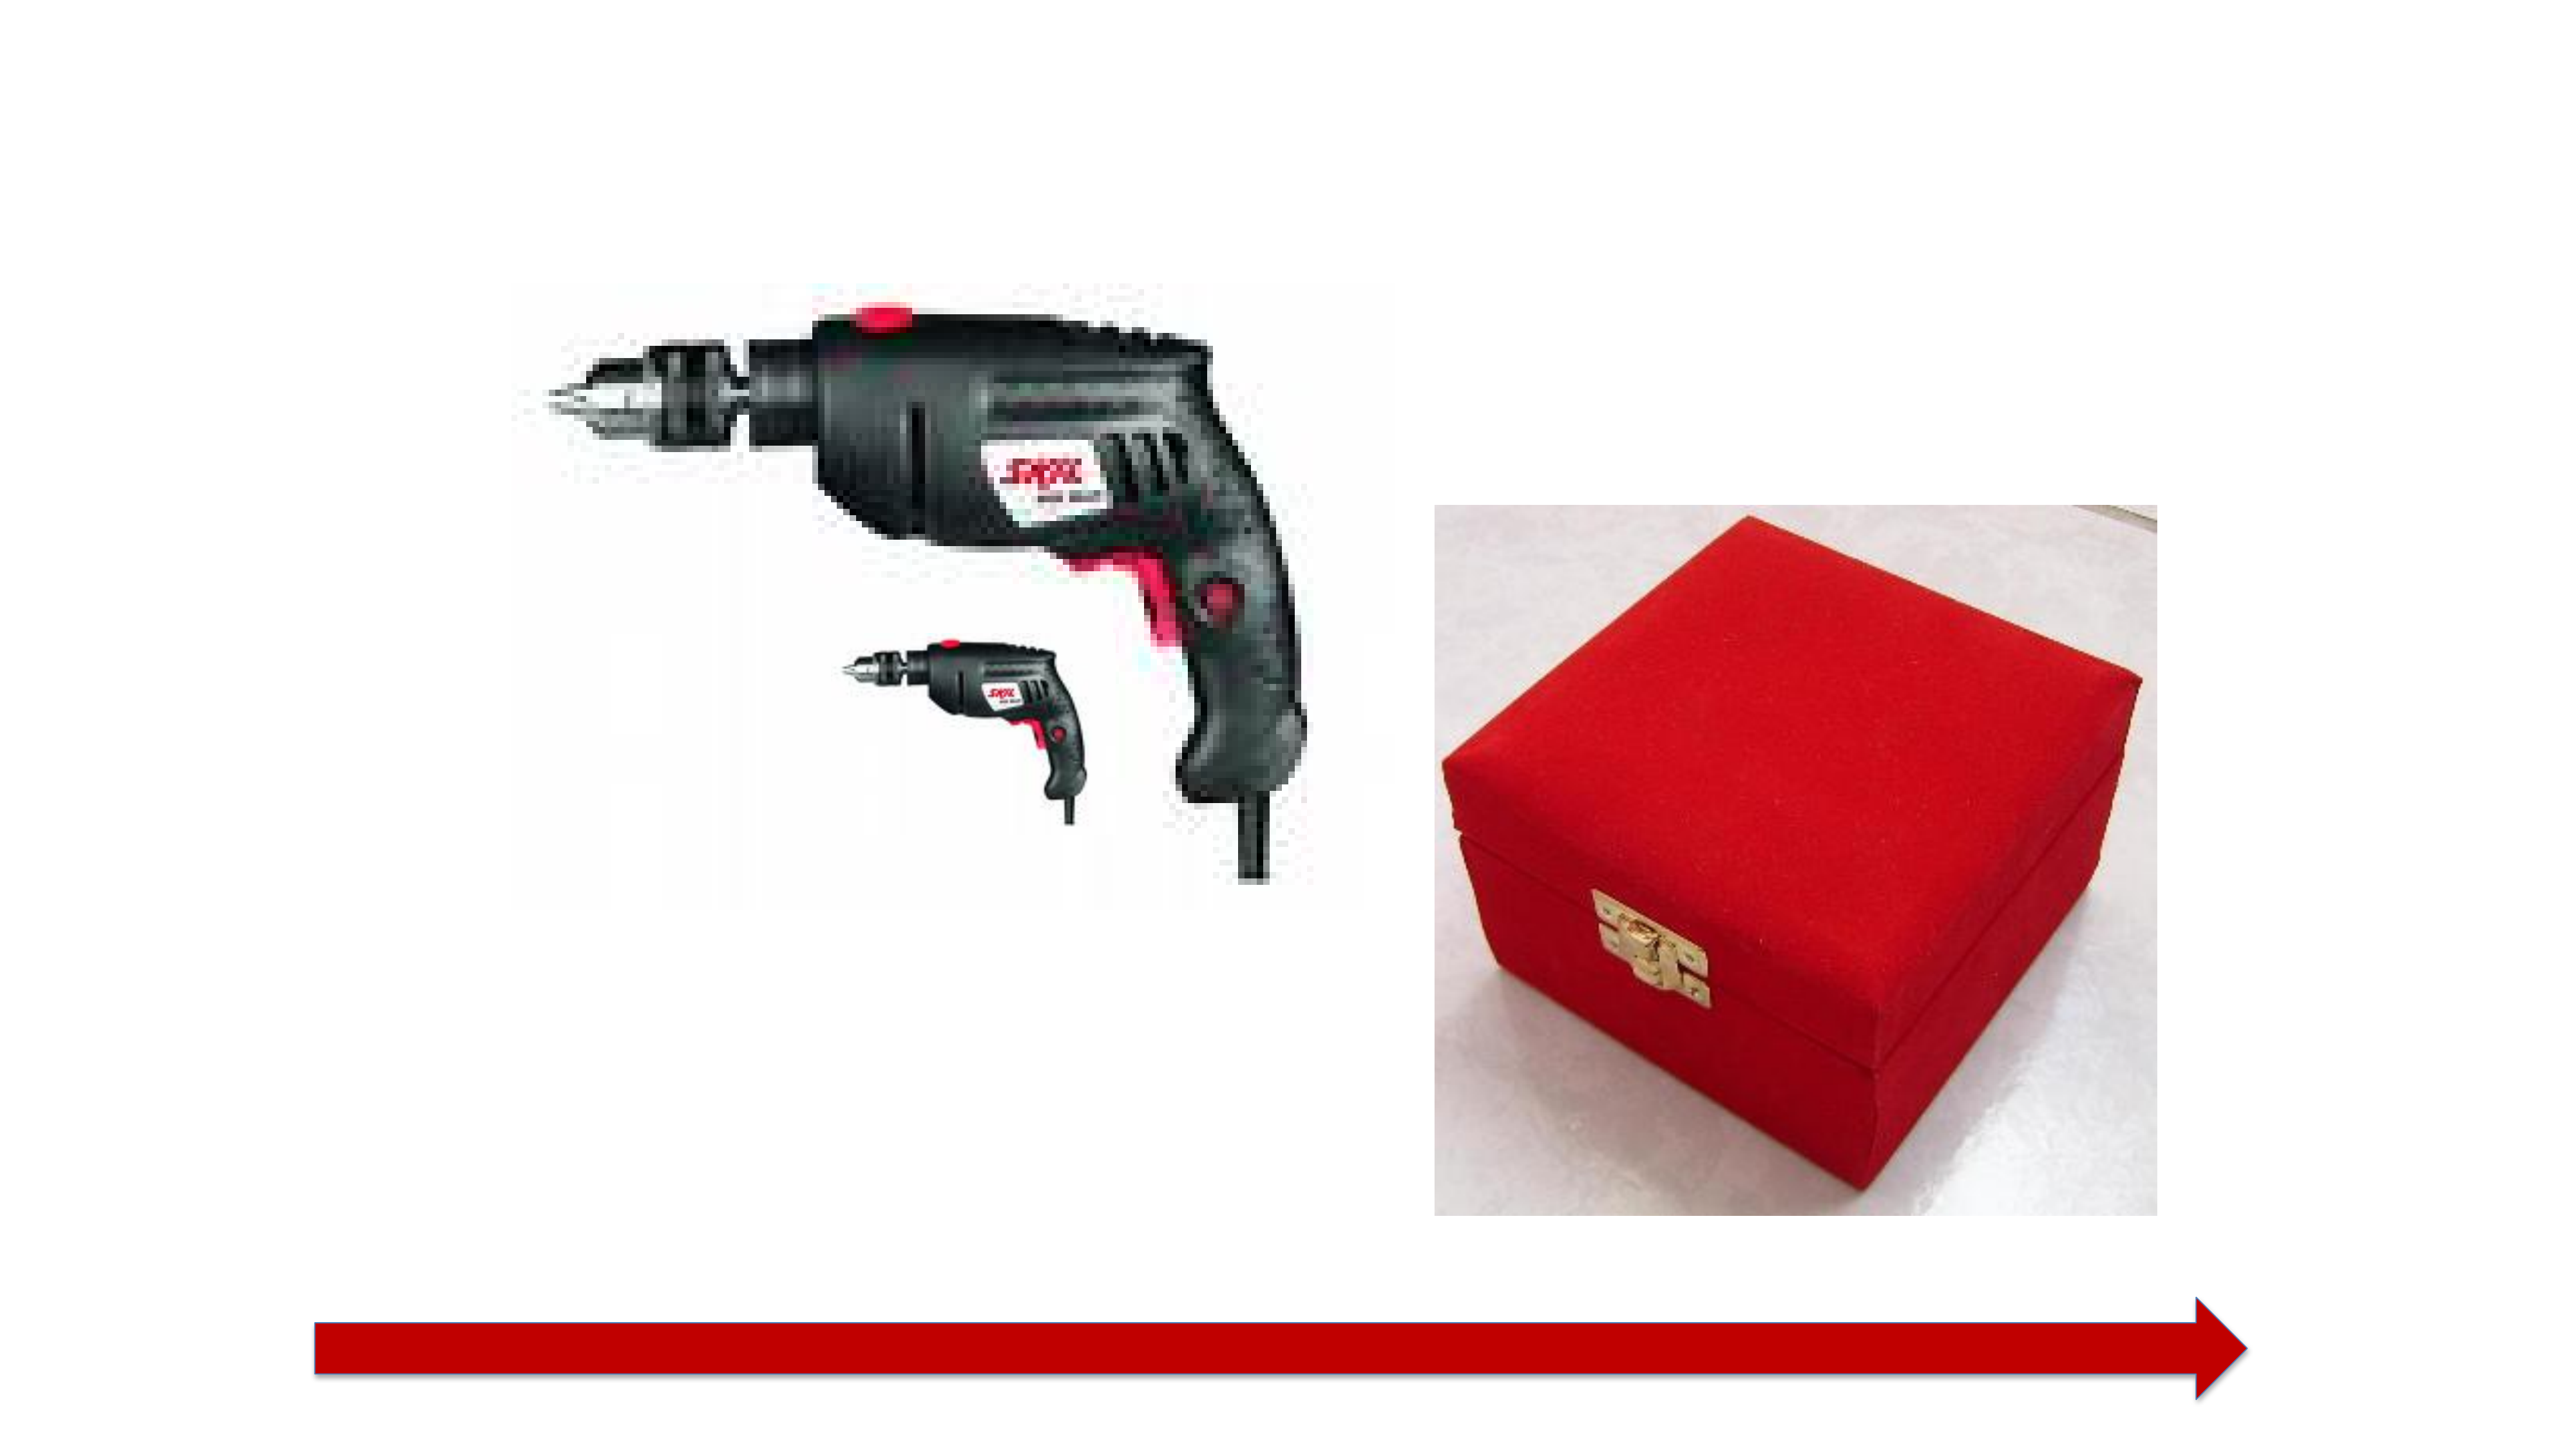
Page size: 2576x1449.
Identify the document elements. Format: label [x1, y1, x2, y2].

picture [511, 283, 1395, 910]
text_box [314, 1296, 2248, 1400]
picture [1434, 505, 2158, 1216]
